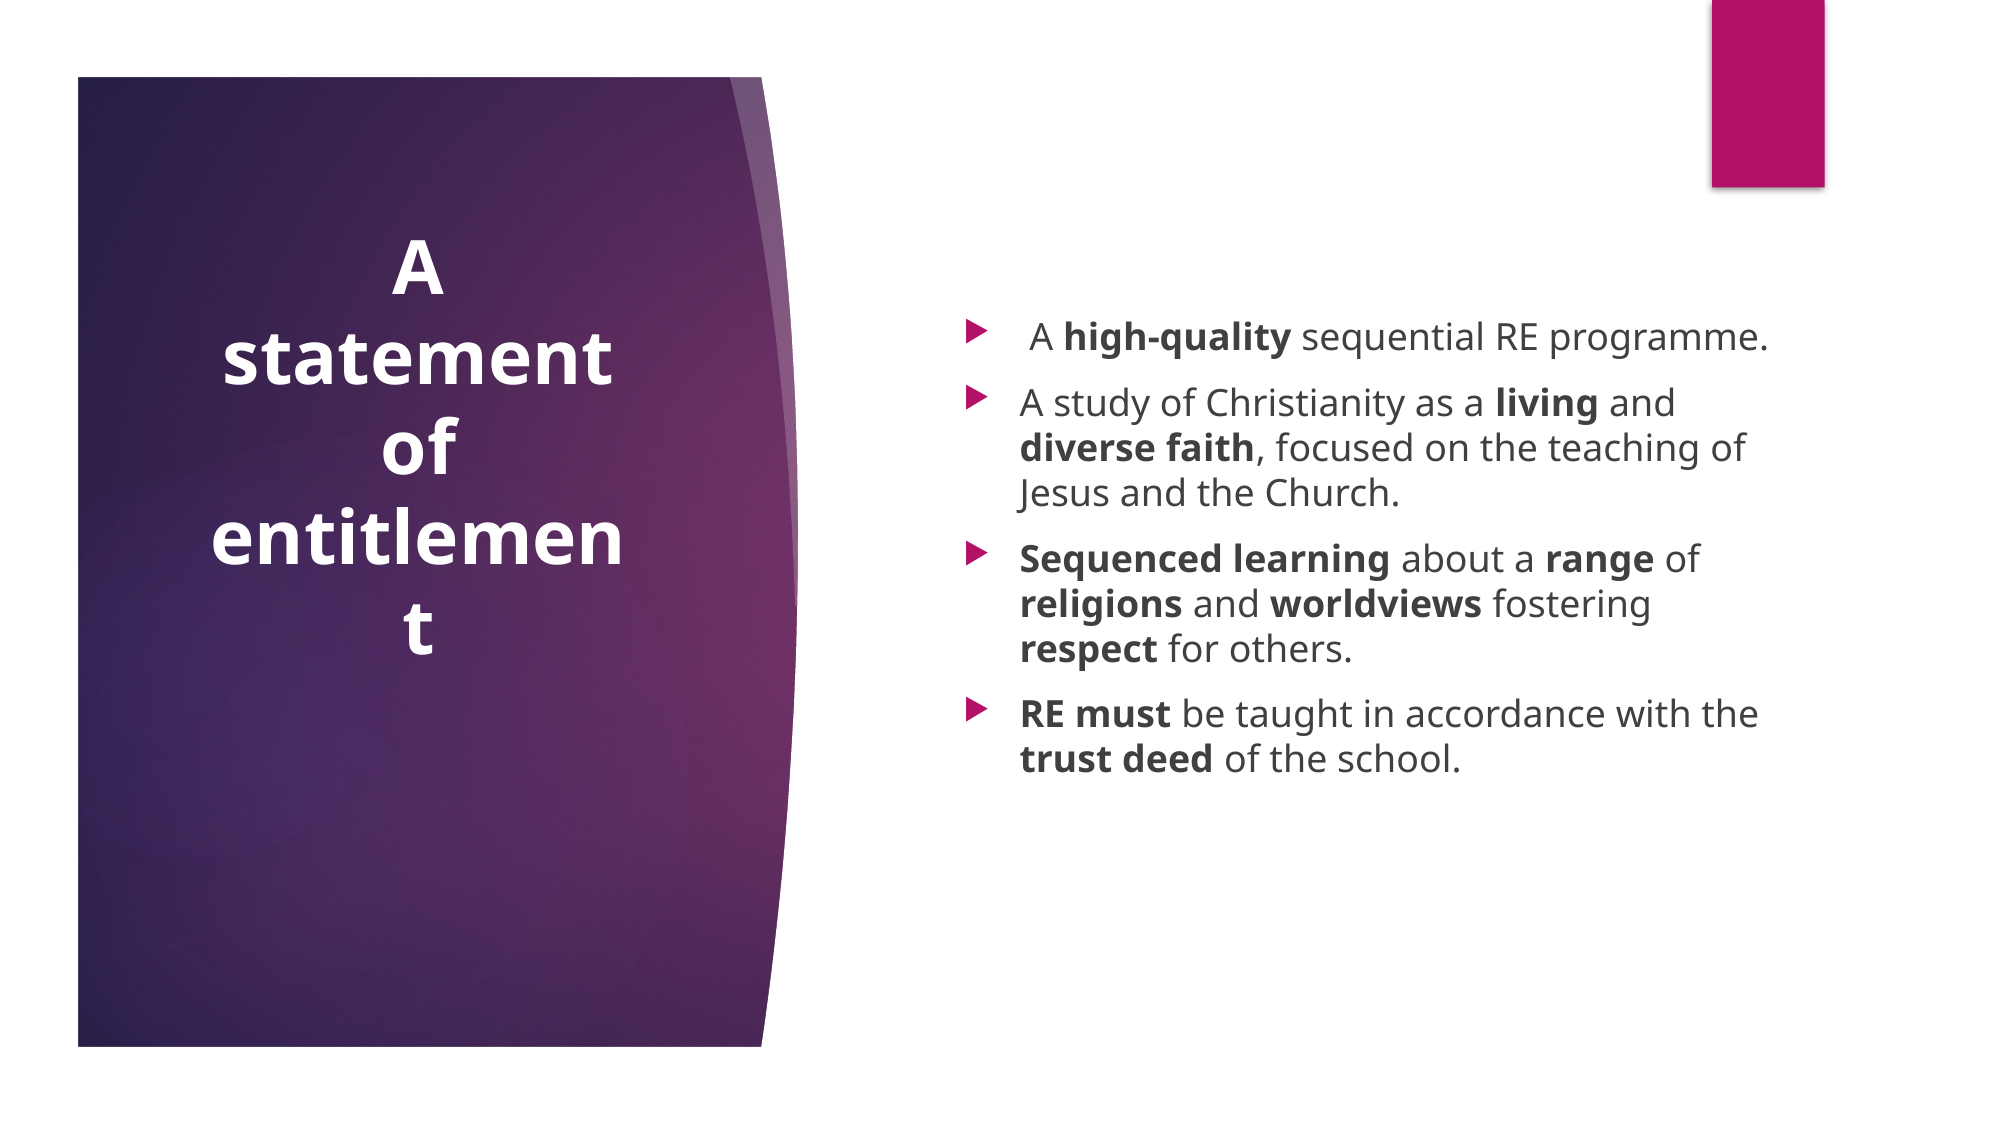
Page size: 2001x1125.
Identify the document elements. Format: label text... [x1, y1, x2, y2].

list A statement of entitlement [189, 212, 648, 989]
list A high-quality sequential RE programme. A study of Christianity as a living and diverse faith, focused on the teaching of Jesus and the Church. Sequenced learning about a range of religions and worldviews fostering respect for others. RE must be taught in accordance with the trust deed of the school. [948, 237, 1800, 988]
